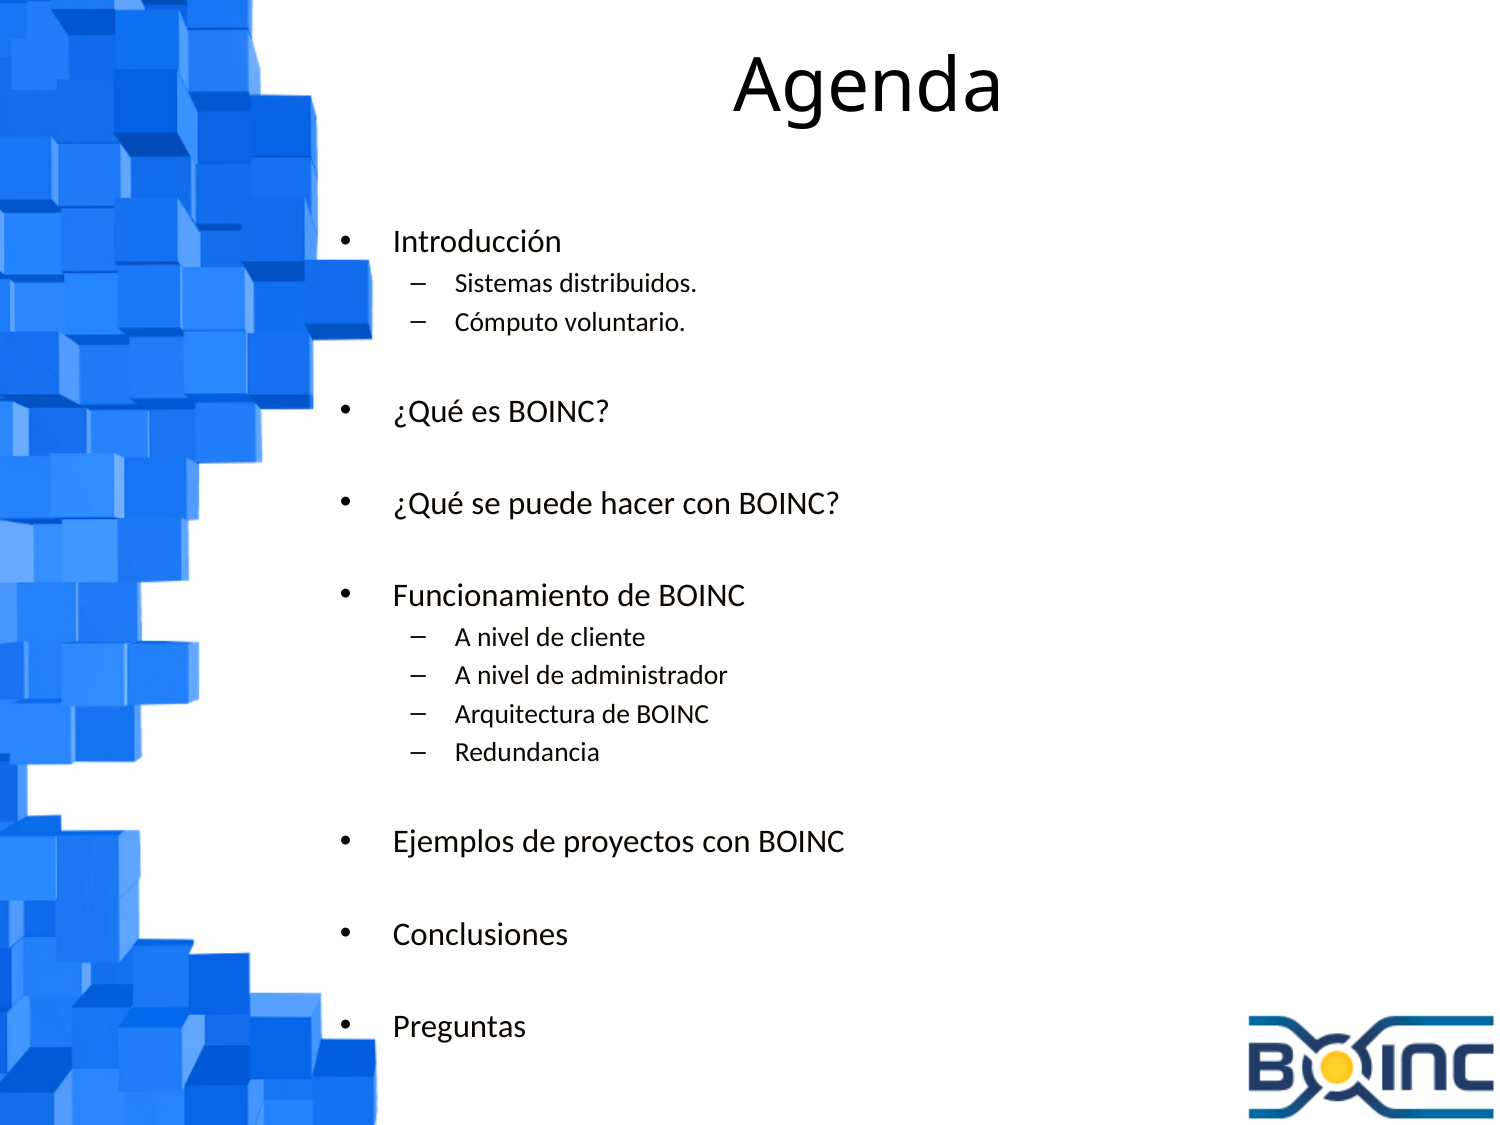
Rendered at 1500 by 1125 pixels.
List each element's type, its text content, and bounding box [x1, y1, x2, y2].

list Introducción Sistemas distribuidos. Cómputo voluntario. ¿Qué es BOINC? ¿Qué se puede hacer con BOINC? Funcionamiento de BOINC A nivel de cliente A nivel de administrador Arquitectura de BOINC Redundancia Ejemplos de proyectos con BOINC Conclusiones Preguntas [324, 212, 1438, 1055]
picture [0, 0, 1500, 1125]
title Agenda [300, 0, 1438, 163]
